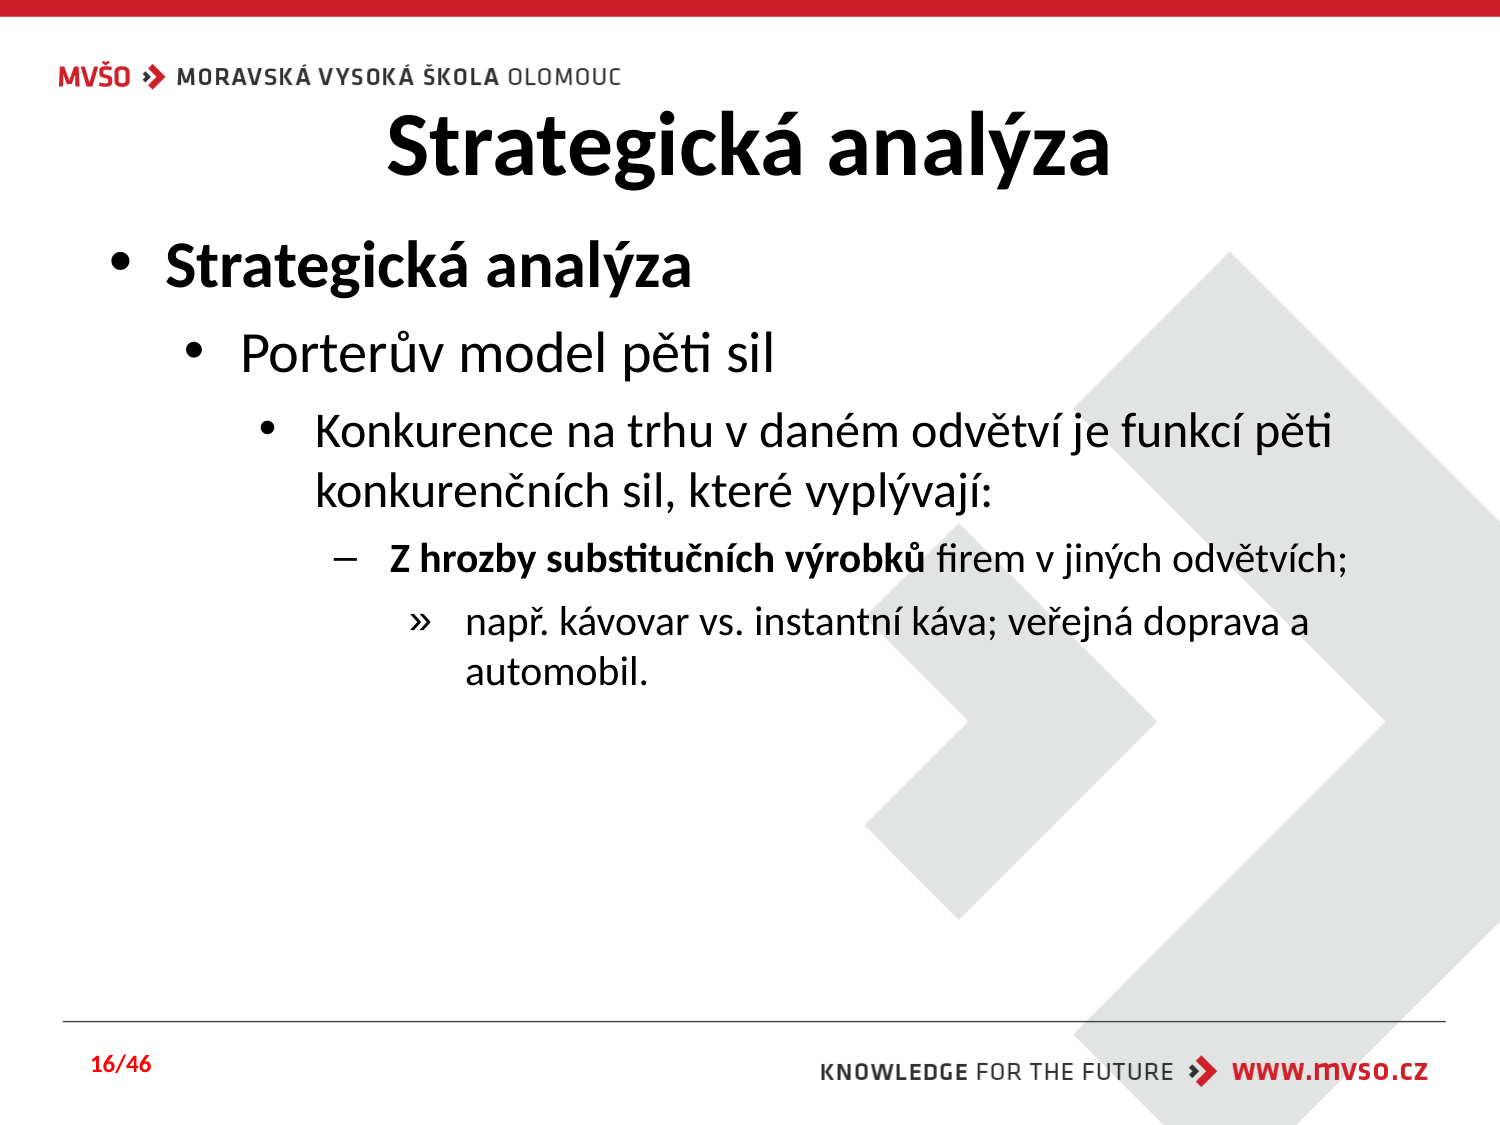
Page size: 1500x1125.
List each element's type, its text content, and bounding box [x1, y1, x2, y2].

title Strategická analýza [75, 45, 1425, 213]
text_box 16/46 [74, 1040, 213, 1085]
list Strategická analýza Porterův model pěti sil Konkurence na trhu v daném odvětví je funkcí pěti konkurenčních sil, které vyplývají: Z hrozby substitučních výrobků firem v jiných odvětvích; např. kávovar vs. instantní káva; veřejná doprava a automobil. [75, 213, 1425, 956]
picture [0, 0, 1500, 1125]
